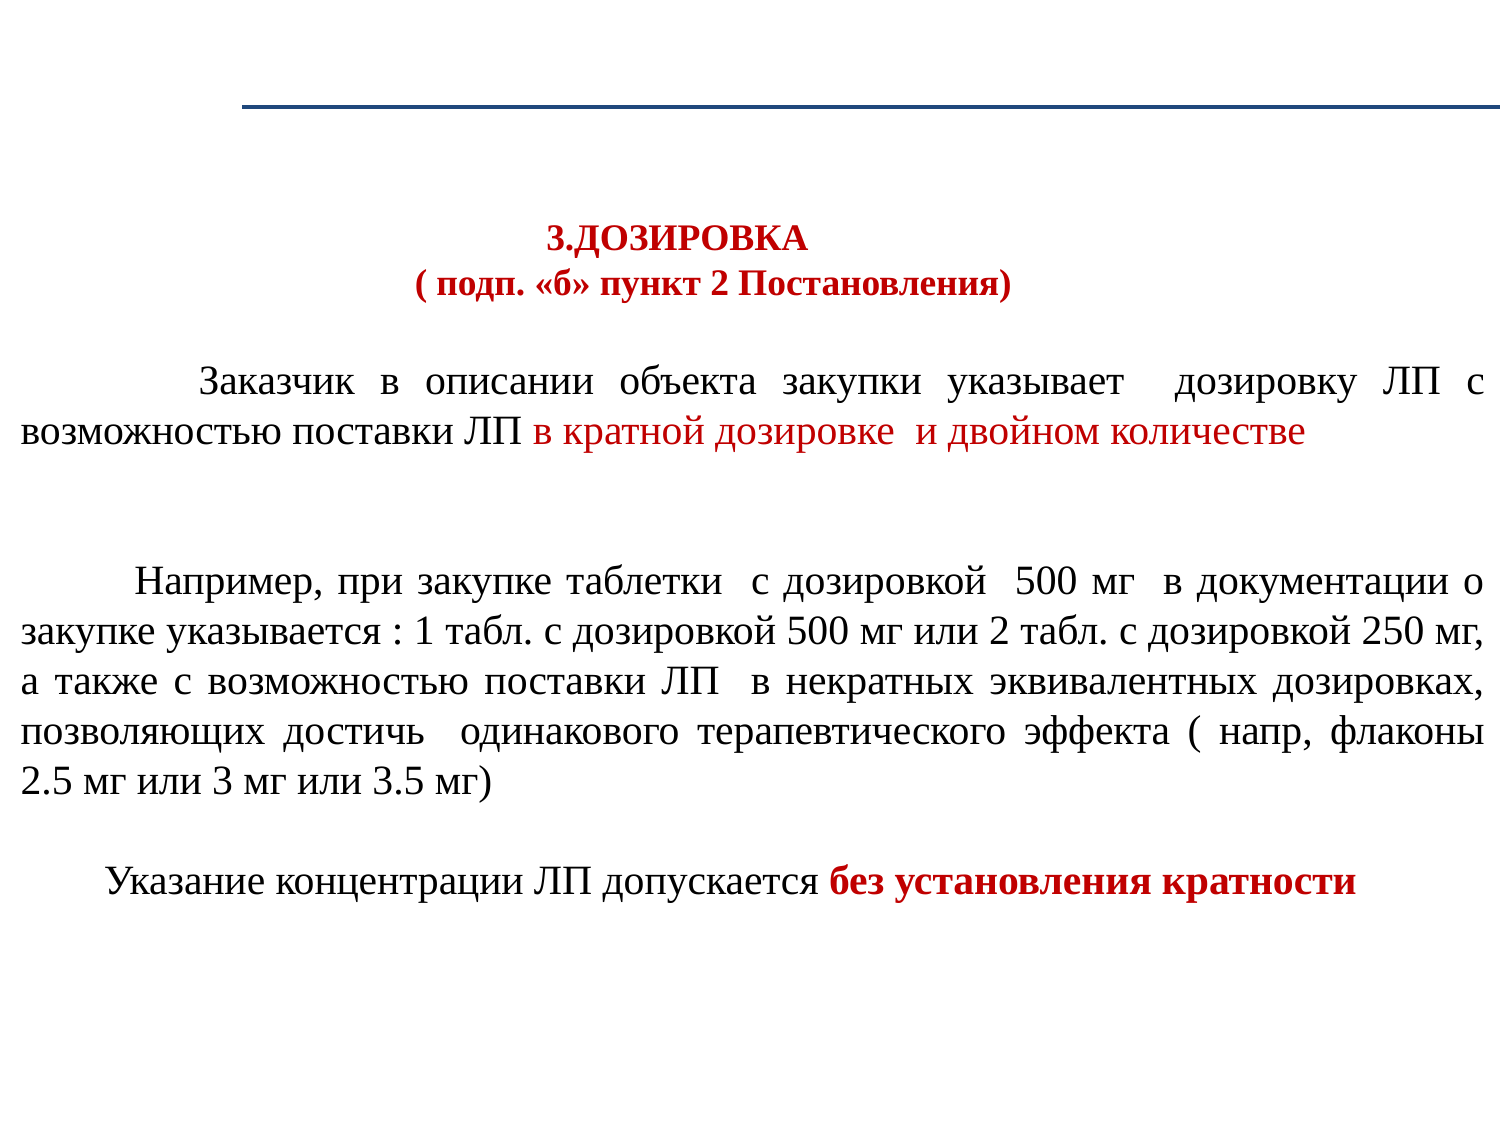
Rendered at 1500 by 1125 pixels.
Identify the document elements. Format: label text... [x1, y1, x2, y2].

text_box 3.ДОЗИРОВКА ( подп. «б» пункт 2 Постановления) Заказчик в описании объекта закупки указывает дозировку ЛП с возможностью поставки ЛП в кратной дозировке и двойном количестве Например, при закупке таблетки с дозировкой 500 мг в документации о закупке указывается : 1 табл. с дозировкой 500 мг или 2 табл. с дозировкой 250 мг, а также с возможностью поставки ЛП в некратных эквивалентных дозировках, позволяющих достичь одинакового терапевтического эффекта ( напр, флаконы 2.5 мг или 3 мг или 3.5 мг) Указание концентрации ЛП допускается без установления кратности [18, 33, 1485, 904]
